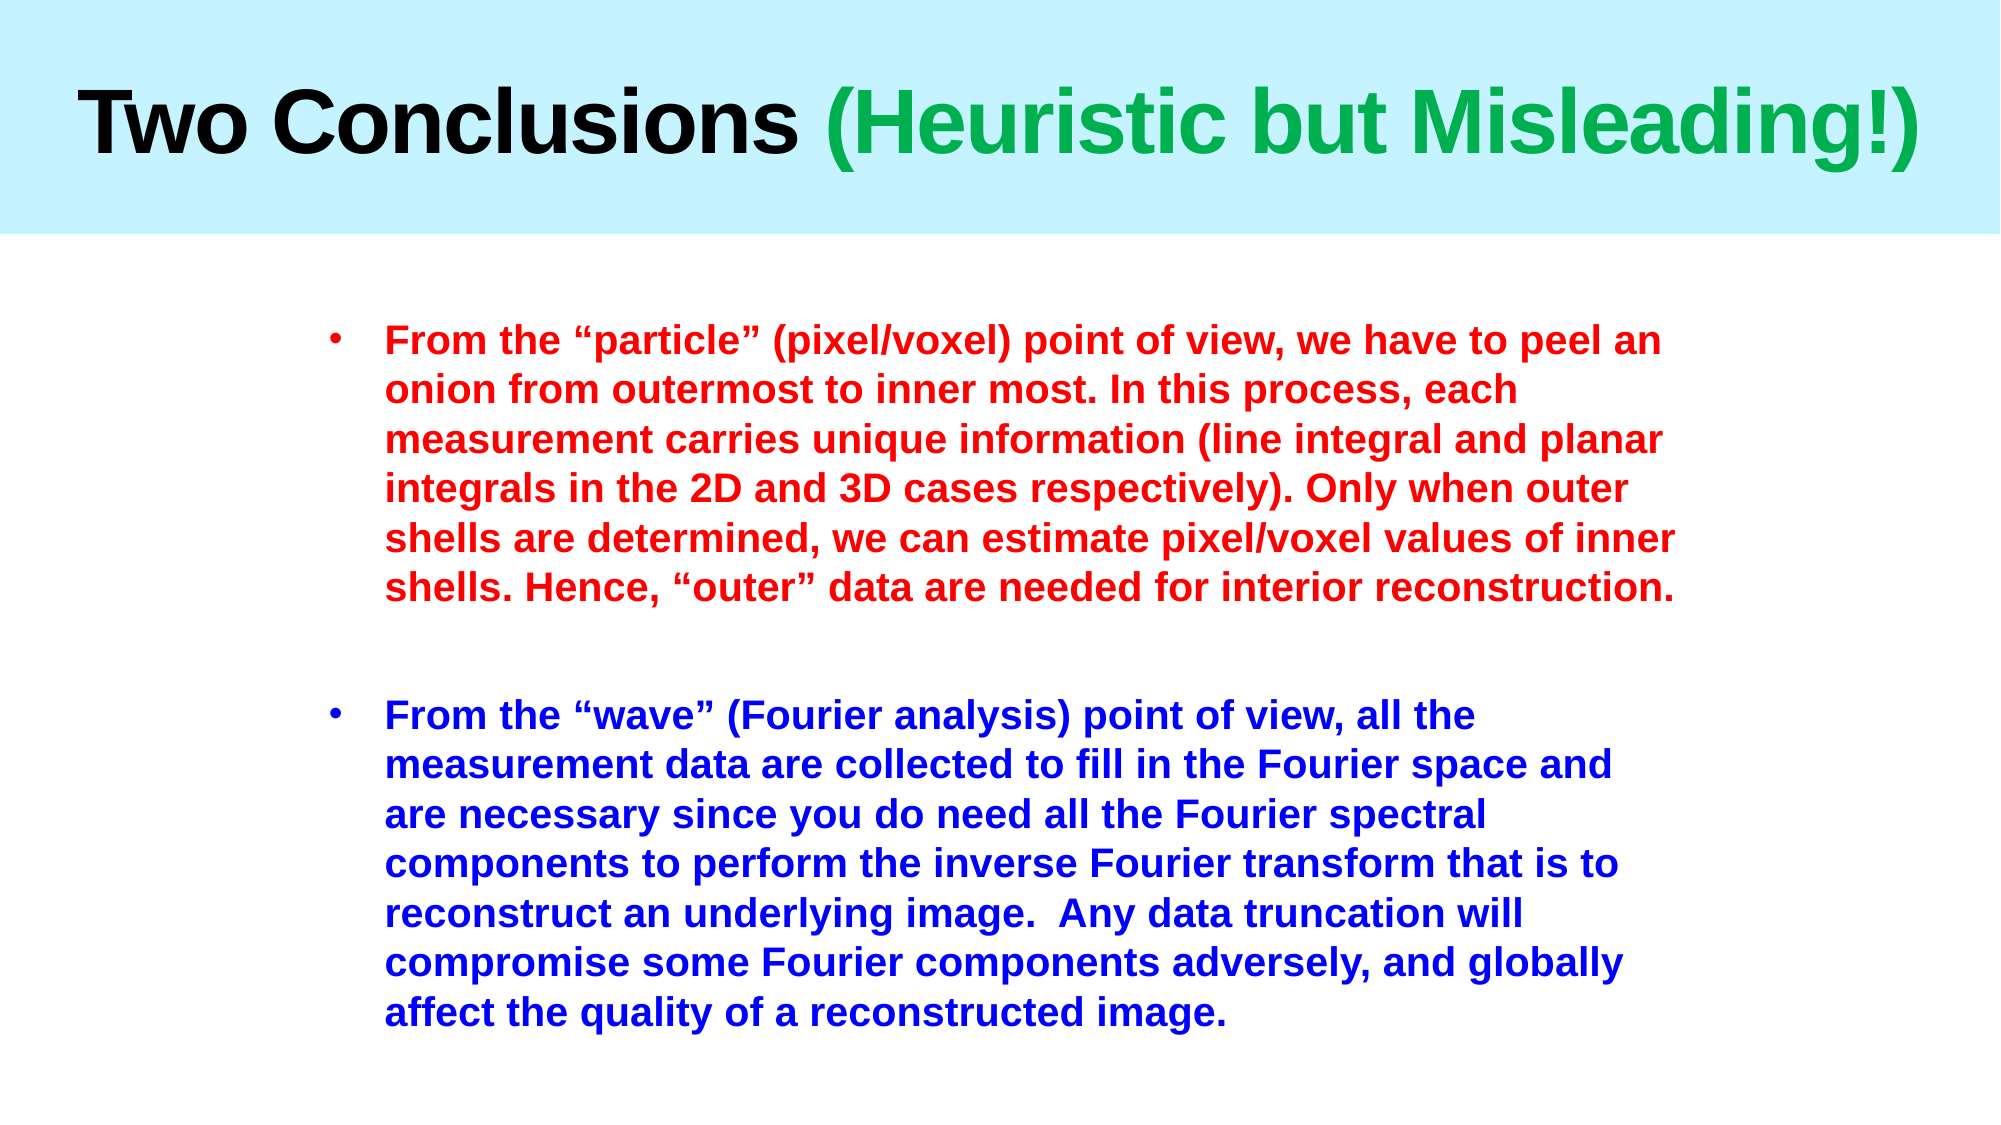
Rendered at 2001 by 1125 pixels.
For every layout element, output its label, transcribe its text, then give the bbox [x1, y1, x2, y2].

list From the “particle” (pixel/voxel) point of view, we have to peel an onion from outermost to inner most. In this process, each measurement carries unique information (line integral and planar integrals in the 2D and 3D cases respectively). Only when outer shells are determined, we can estimate pixel/voxel values of inner shells. Hence, “outer” data are needed for interior reconstruction. From the “wave” (Fourier analysis) point of view, all the measurement data are collected to fill in the Fourier space and are necessary since you do need all the Fourier spectral components to perform the inverse Fourier transform that is to reconstruct an underlying image. Any data truncation will compromise some Fourier components adversely, and globally affect the quality of a reconstructed image. [303, 305, 1697, 1058]
title Two Conclusions (Heuristic but Misleading!) [0, 0, 2000, 234]
